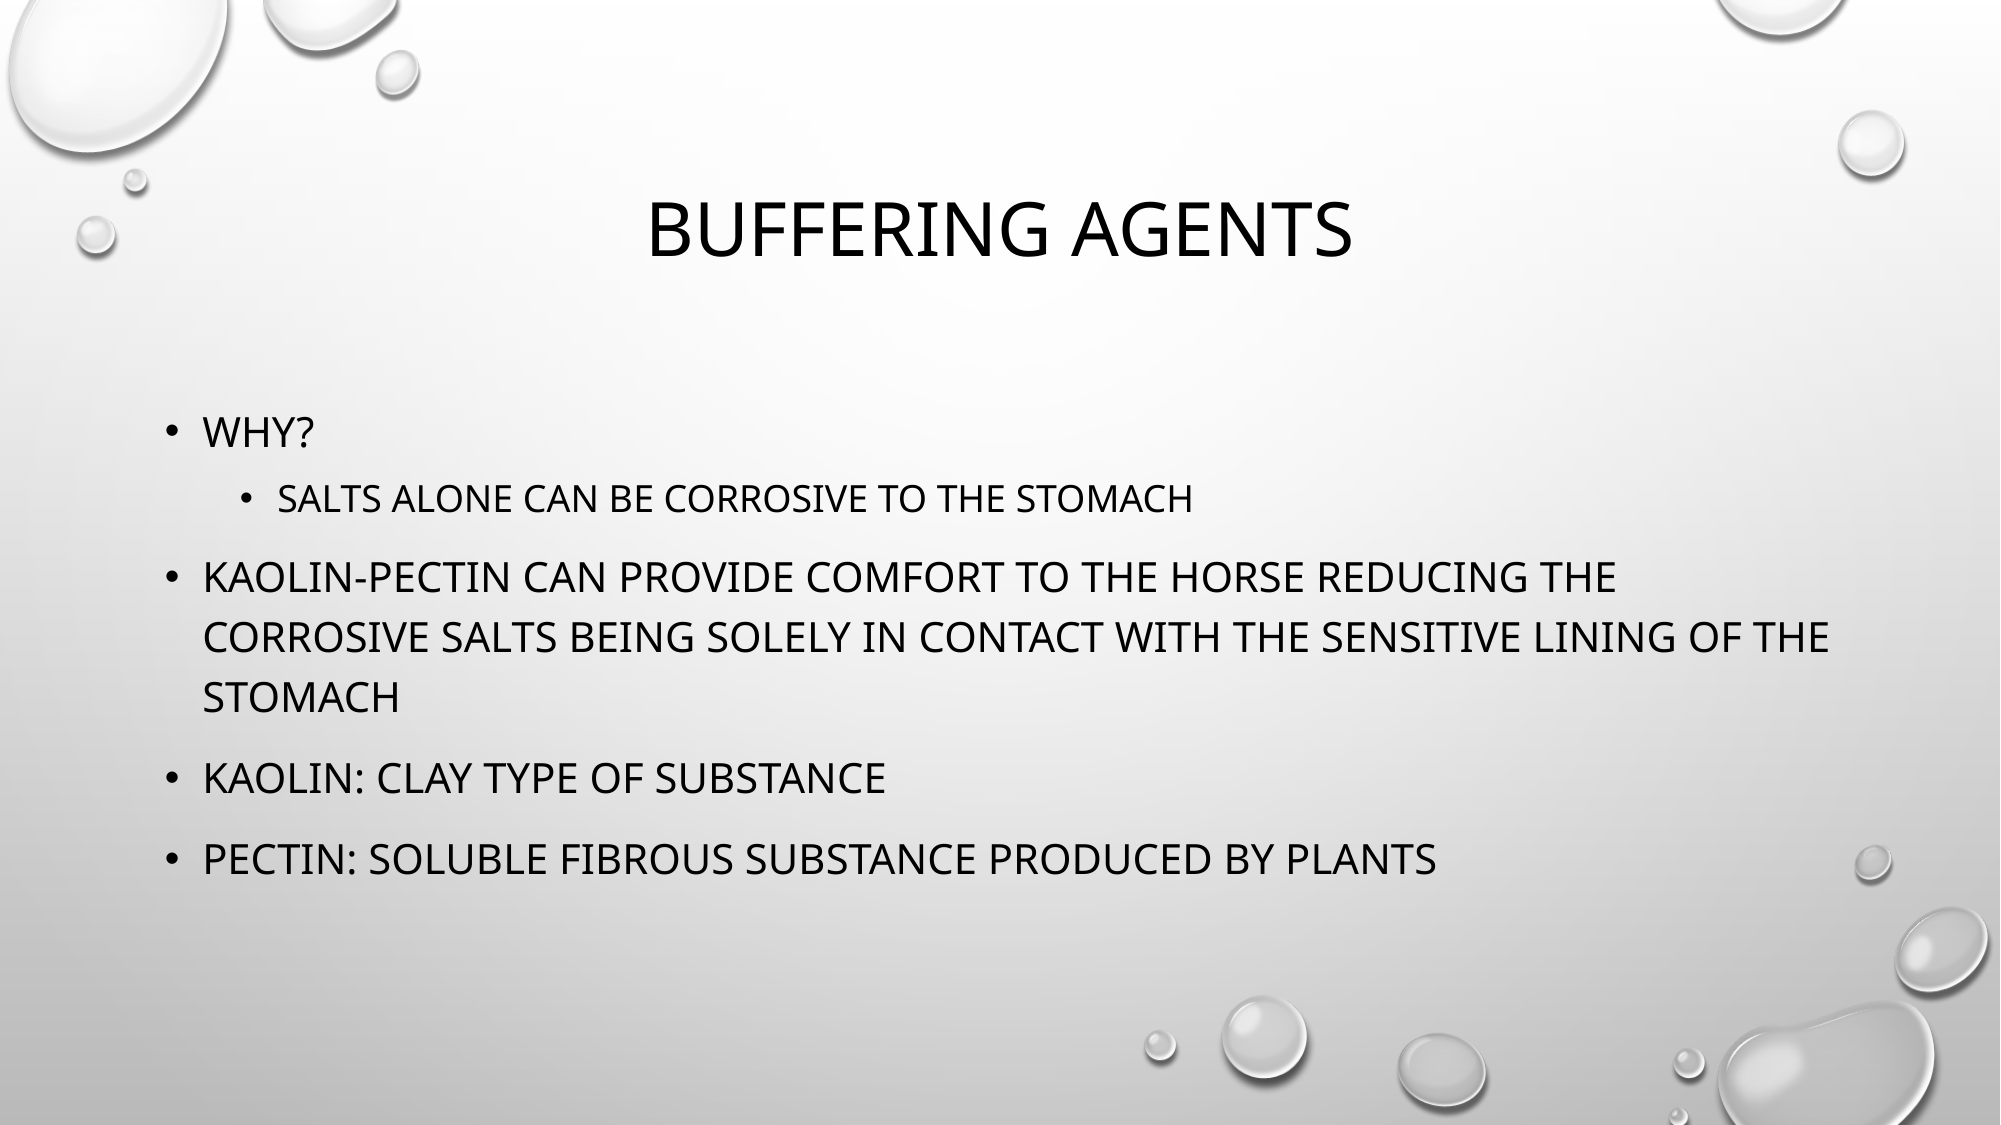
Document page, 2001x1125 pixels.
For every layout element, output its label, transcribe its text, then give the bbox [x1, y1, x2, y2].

picture [0, 0, 2000, 1125]
list Why? Salts alone can be corrosive to the stomach Kaolin-Pectin can provide comfort to the horse reducing the corrosive salts being solely in contact with the sensitive lining of the stomach Kaolin: clay type of substance Pectin: soluble fibrous substance produced by plants [149, 388, 1850, 950]
title Buffering agents [149, 101, 1851, 364]
